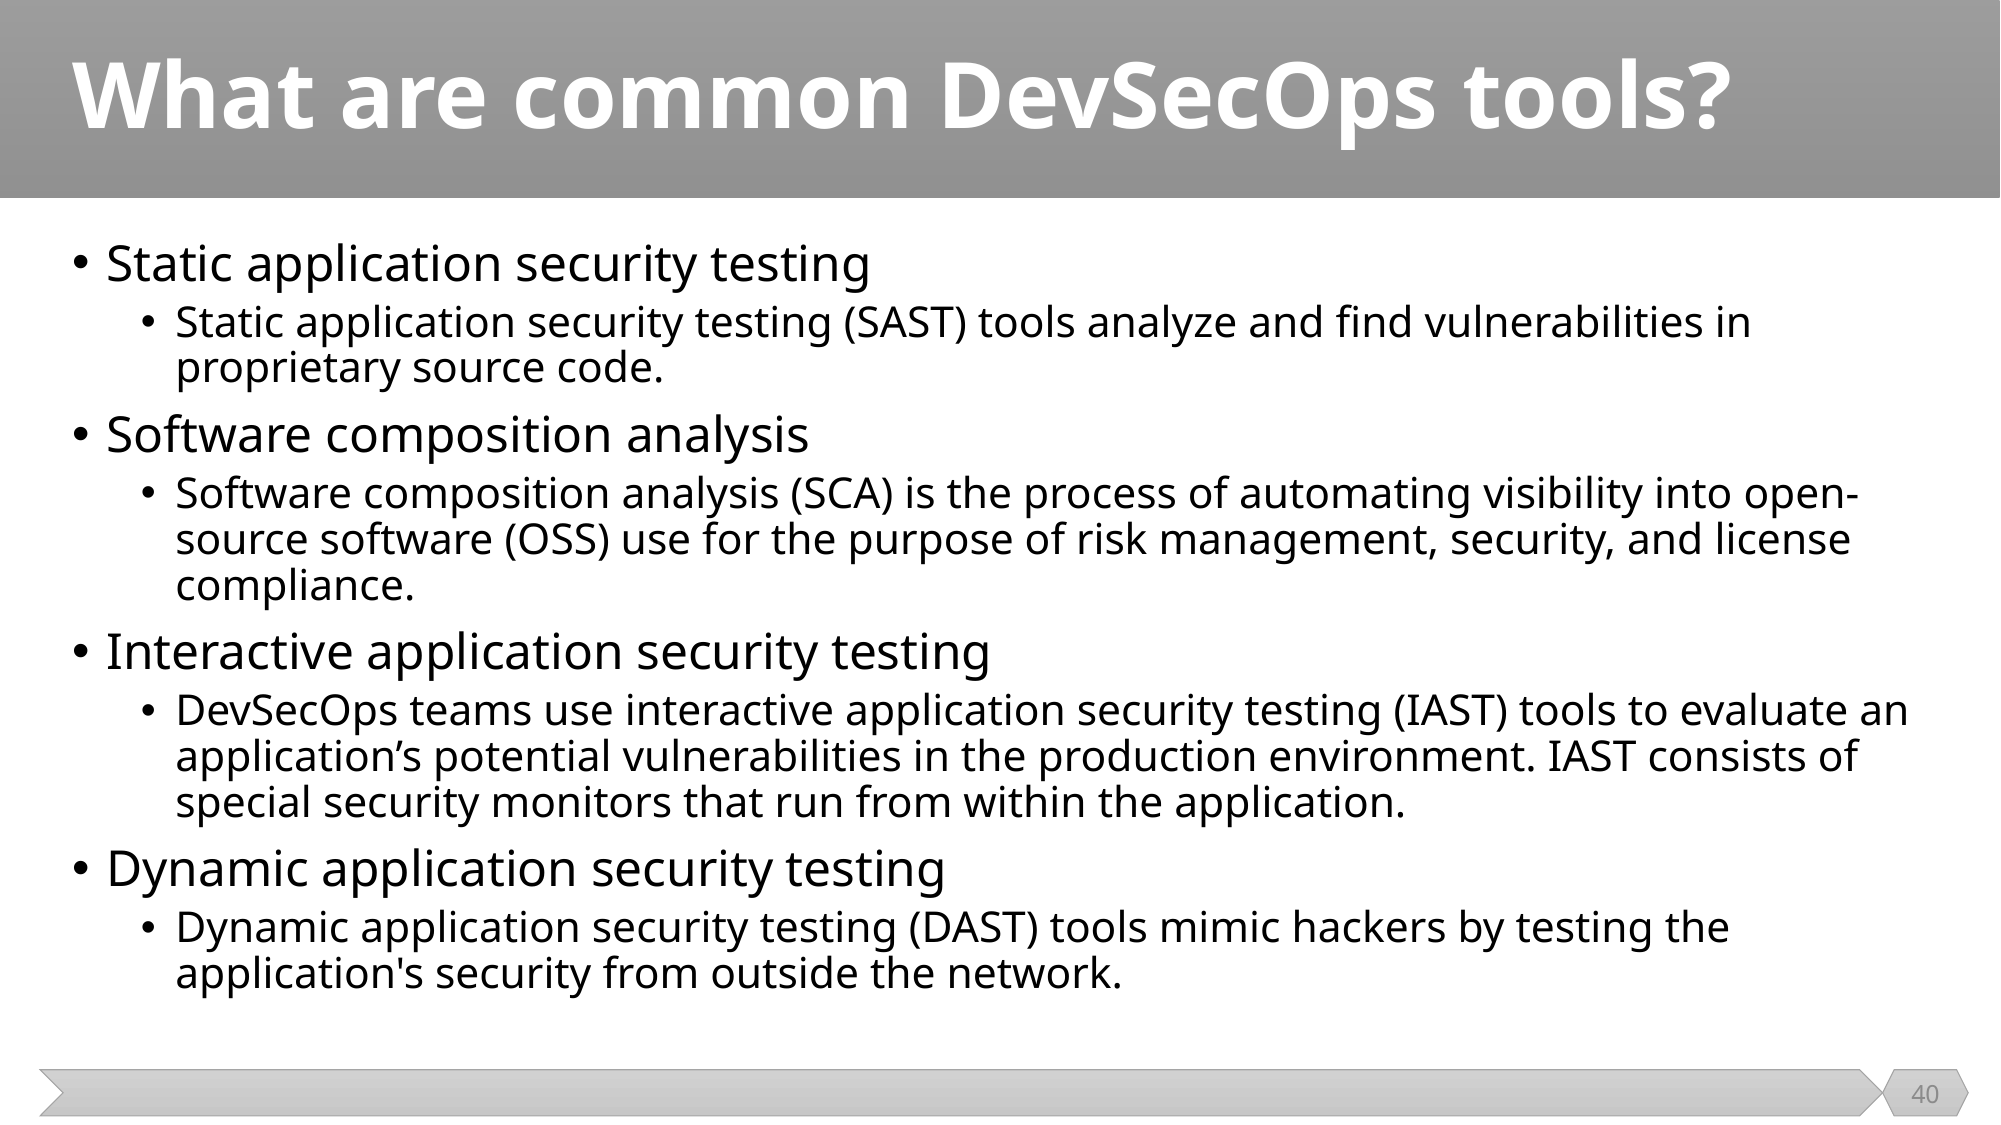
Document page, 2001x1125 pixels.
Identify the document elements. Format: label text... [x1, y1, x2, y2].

title What are common DevSecOps tools? [56, 0, 1969, 199]
list Static application security testing Static application security testing (SAST) tools analyze and find vulnerabilities in proprietary source code. Software composition analysis Software composition analysis (SCA) is the process of automating visibility into open-source software (OSS) use for the purpose of risk management, security, and license compliance. Interactive application security testing DevSecOps teams use interactive application security testing (IAST) tools to evaluate an application’s potential vulnerabilities in the production environment. IAST consists of special security monitors that run from within the application. Dynamic application security testing Dynamic application security testing (DAST) tools mimic hackers by testing the application's security from outside the network. [56, 230, 1969, 1010]
slide_number 40 [1882, 1065, 1969, 1125]
